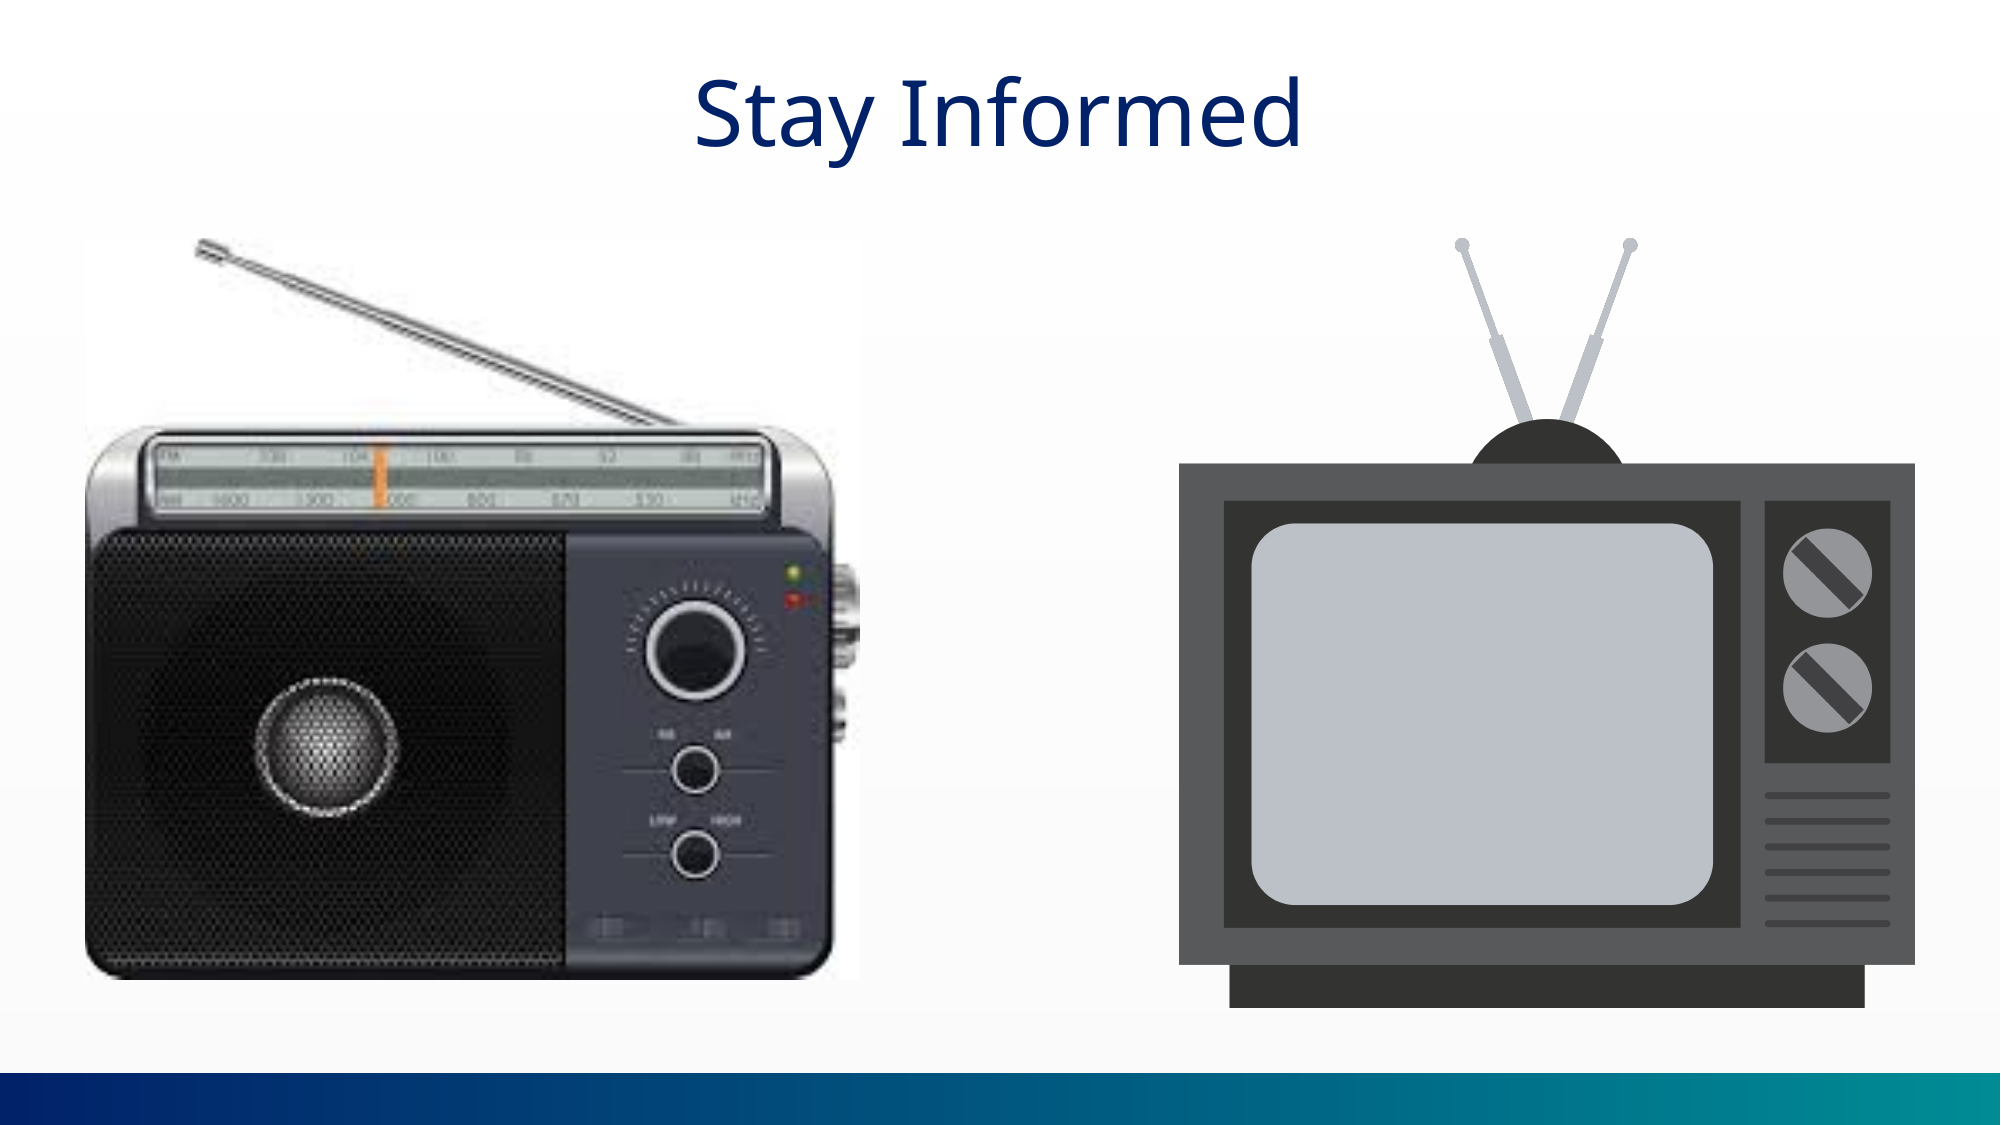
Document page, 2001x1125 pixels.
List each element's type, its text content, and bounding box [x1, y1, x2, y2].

text_box [0, 1072, 2000, 1125]
picture [1179, 238, 1915, 1008]
picture [85, 238, 860, 980]
title Stay Informed [137, 59, 1863, 278]
